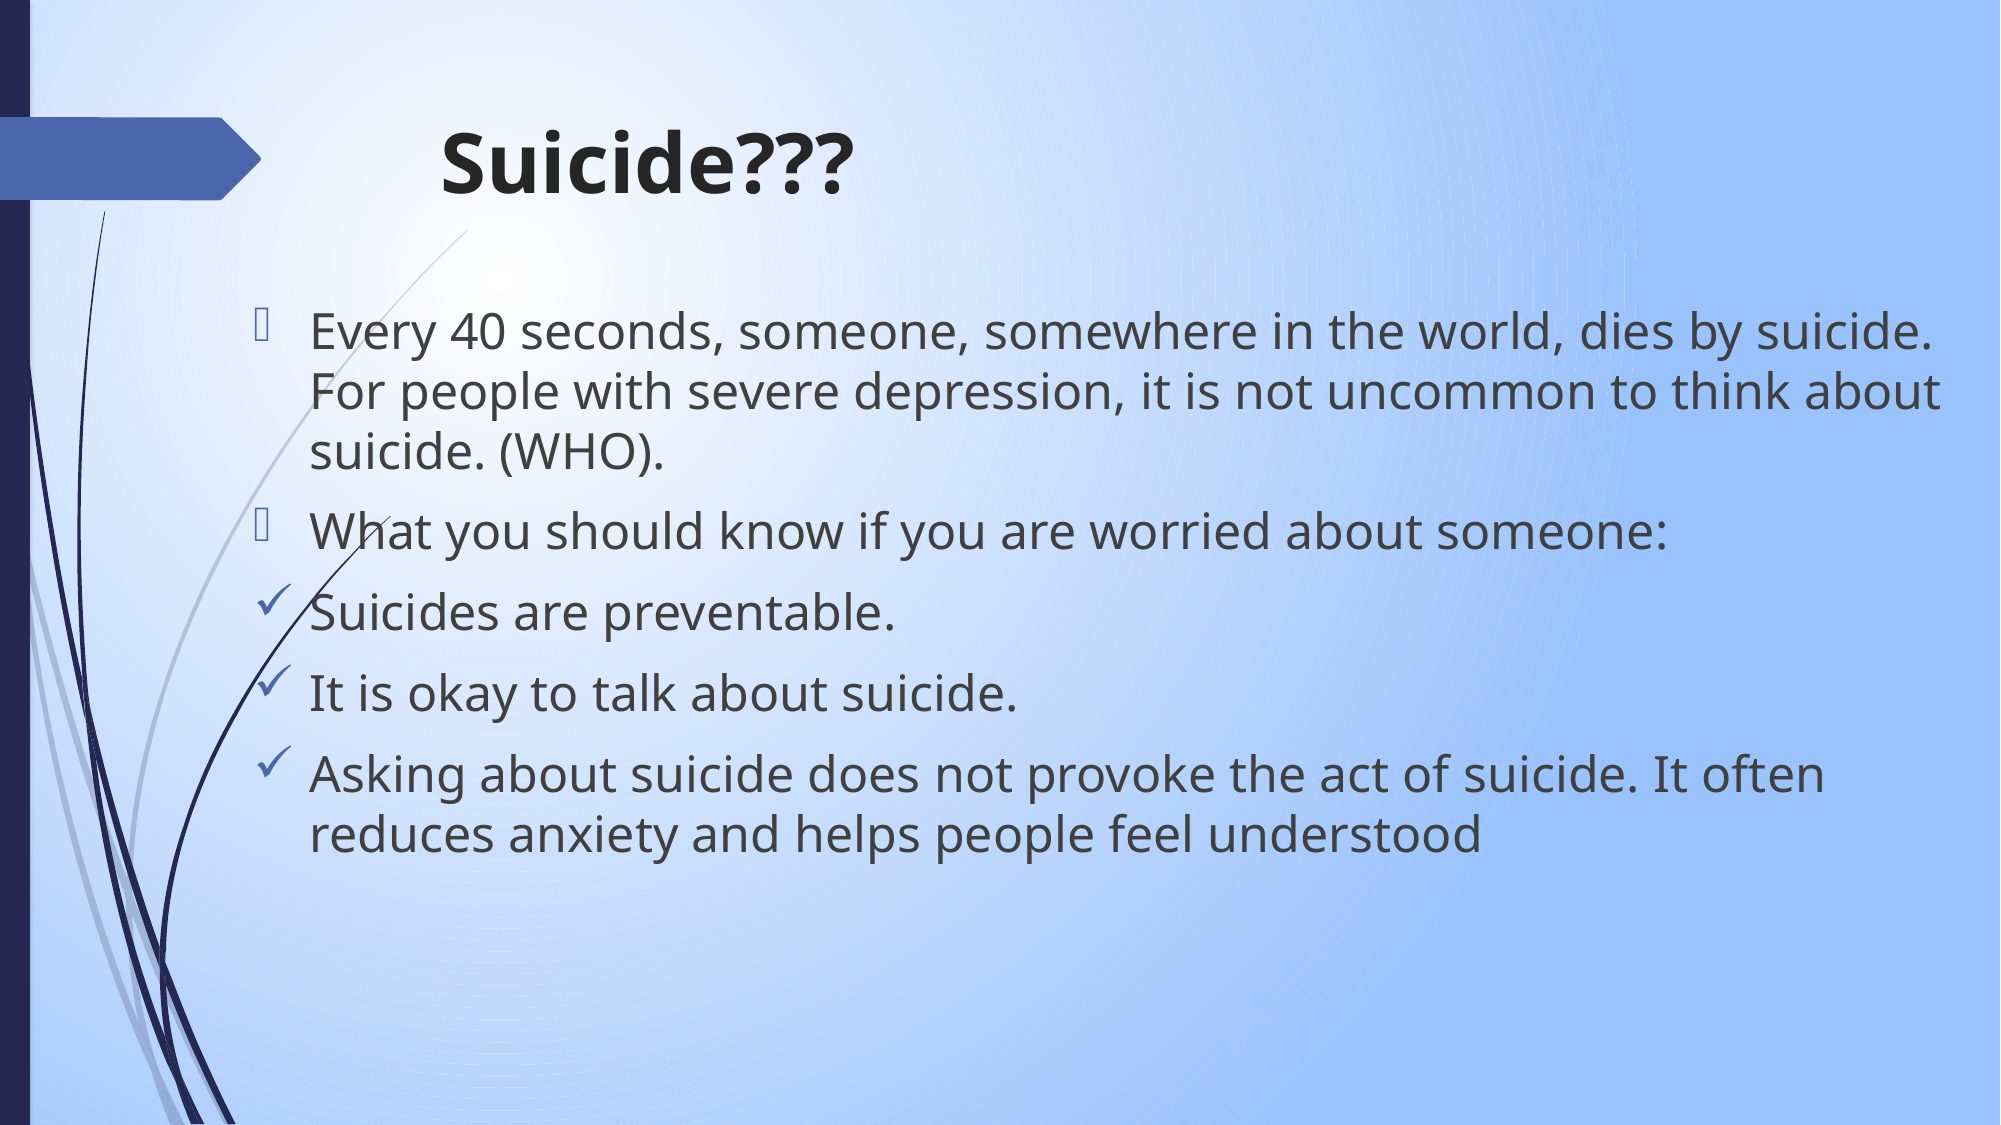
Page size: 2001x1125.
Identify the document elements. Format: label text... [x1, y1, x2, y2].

list Every 40 seconds, someone, somewhere in the world, dies by suicide. For people with severe depression, it is not uncommon to think about suicide. (WHO). What you should know if you are worried about someone: Suicides are preventable. It is okay to talk about suicide. Asking about suicide does not provoke the act of suicide. It often reduces anxiety and helps people feel understood [238, 291, 1969, 1059]
title Suicide??? [425, 102, 1888, 291]
